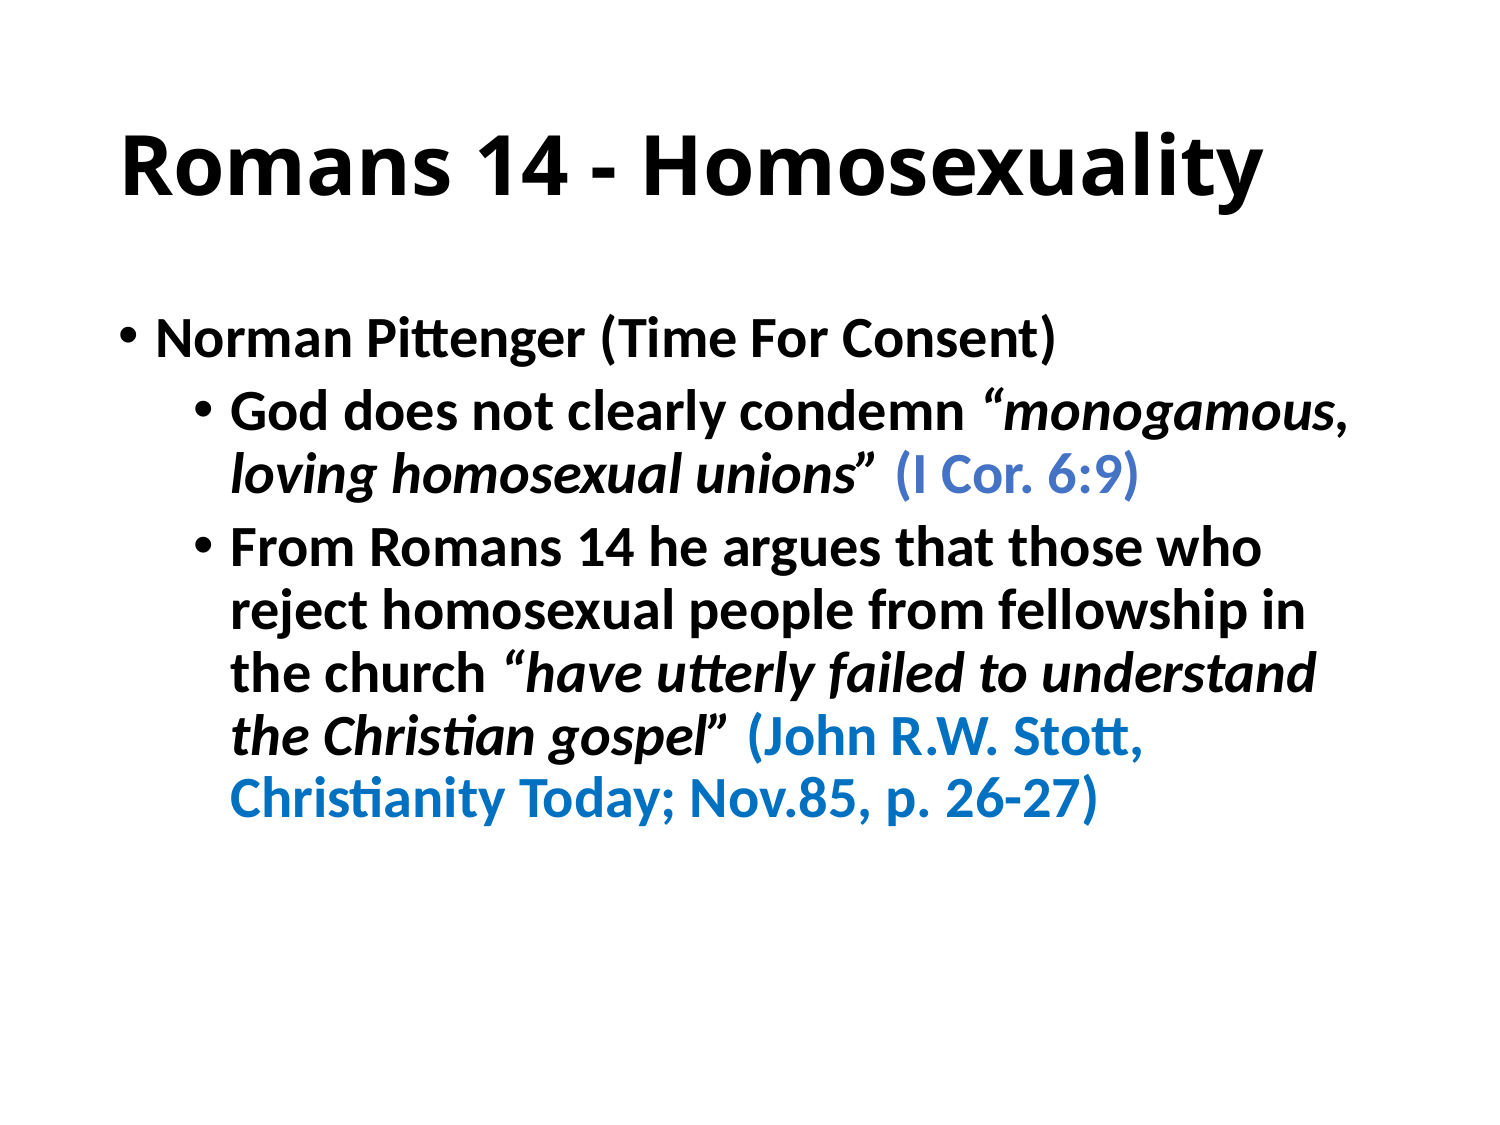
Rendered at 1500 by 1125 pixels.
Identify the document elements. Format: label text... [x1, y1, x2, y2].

title Romans 14 - Homosexuality [103, 59, 1397, 278]
list Norman Pittenger (Time For Consent) God does not clearly condemn “monogamous, loving homosexual unions” (I Cor. 6:9) From Romans 14 he argues that those who reject homosexual people from fellowship in the church “have utterly failed to understand the Christian gospel” (John R.W. Stott, Christianity Today; Nov.85, p. 26-27) [103, 299, 1397, 1014]
